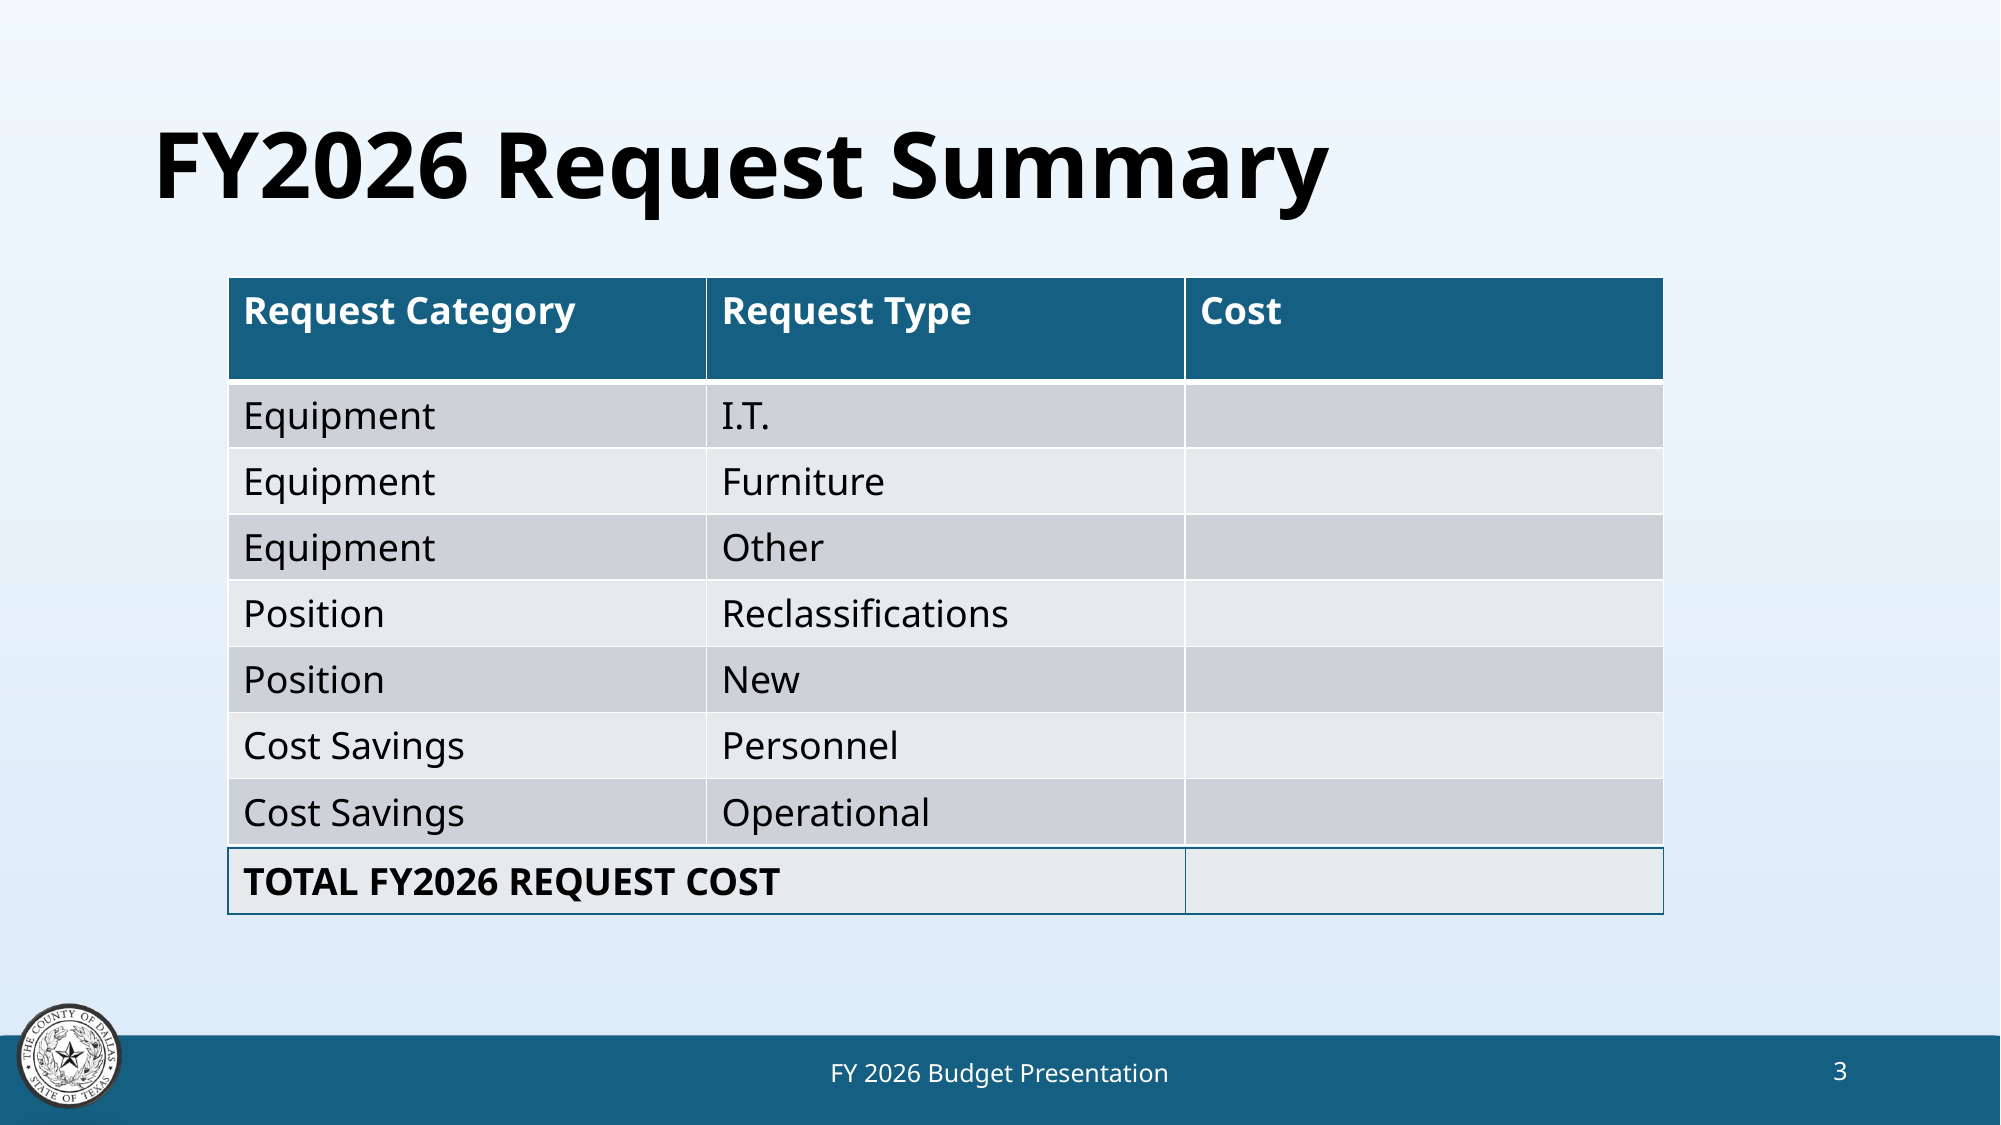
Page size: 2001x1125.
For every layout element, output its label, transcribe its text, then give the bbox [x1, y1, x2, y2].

table_cell Personnel [707, 713, 1184, 778]
table_cell Position [229, 647, 706, 712]
table_cell Cost Savings [229, 779, 706, 844]
picture [0, 1002, 138, 1125]
table_cell Other [707, 515, 1184, 579]
table_cell [1186, 779, 1663, 844]
table_header Request Type [707, 278, 1184, 379]
footer FY 2026 Budget Presentation [662, 1042, 1338, 1103]
title FY2026 Request Summary [137, 59, 1863, 278]
table_cell New [707, 647, 1184, 712]
slide_number 3 [1412, 1042, 1863, 1103]
table_cell Position [229, 581, 706, 646]
table_cell Furniture [707, 449, 1184, 513]
table_cell [1186, 385, 1663, 447]
table_header Request Category [229, 278, 706, 379]
table_cell [1186, 515, 1663, 579]
table_cell Equipment [229, 449, 706, 513]
table_cell Reclassifications [707, 581, 1184, 646]
table_header [1186, 849, 1663, 913]
table_header TOTAL FY2026 REQUEST COST [229, 849, 1185, 913]
table_cell Equipment [229, 385, 706, 447]
table_cell [1186, 647, 1663, 712]
table_cell [1186, 449, 1663, 513]
table_cell [1186, 581, 1663, 646]
table_cell Operational [707, 779, 1184, 844]
table_cell I.T. [707, 385, 1184, 447]
text_box [138, 1033, 2000, 1125]
table_cell Equipment [229, 515, 706, 579]
table_cell Cost Savings [229, 713, 706, 778]
table_cell [1186, 713, 1663, 778]
table_header Cost [1186, 278, 1663, 379]
